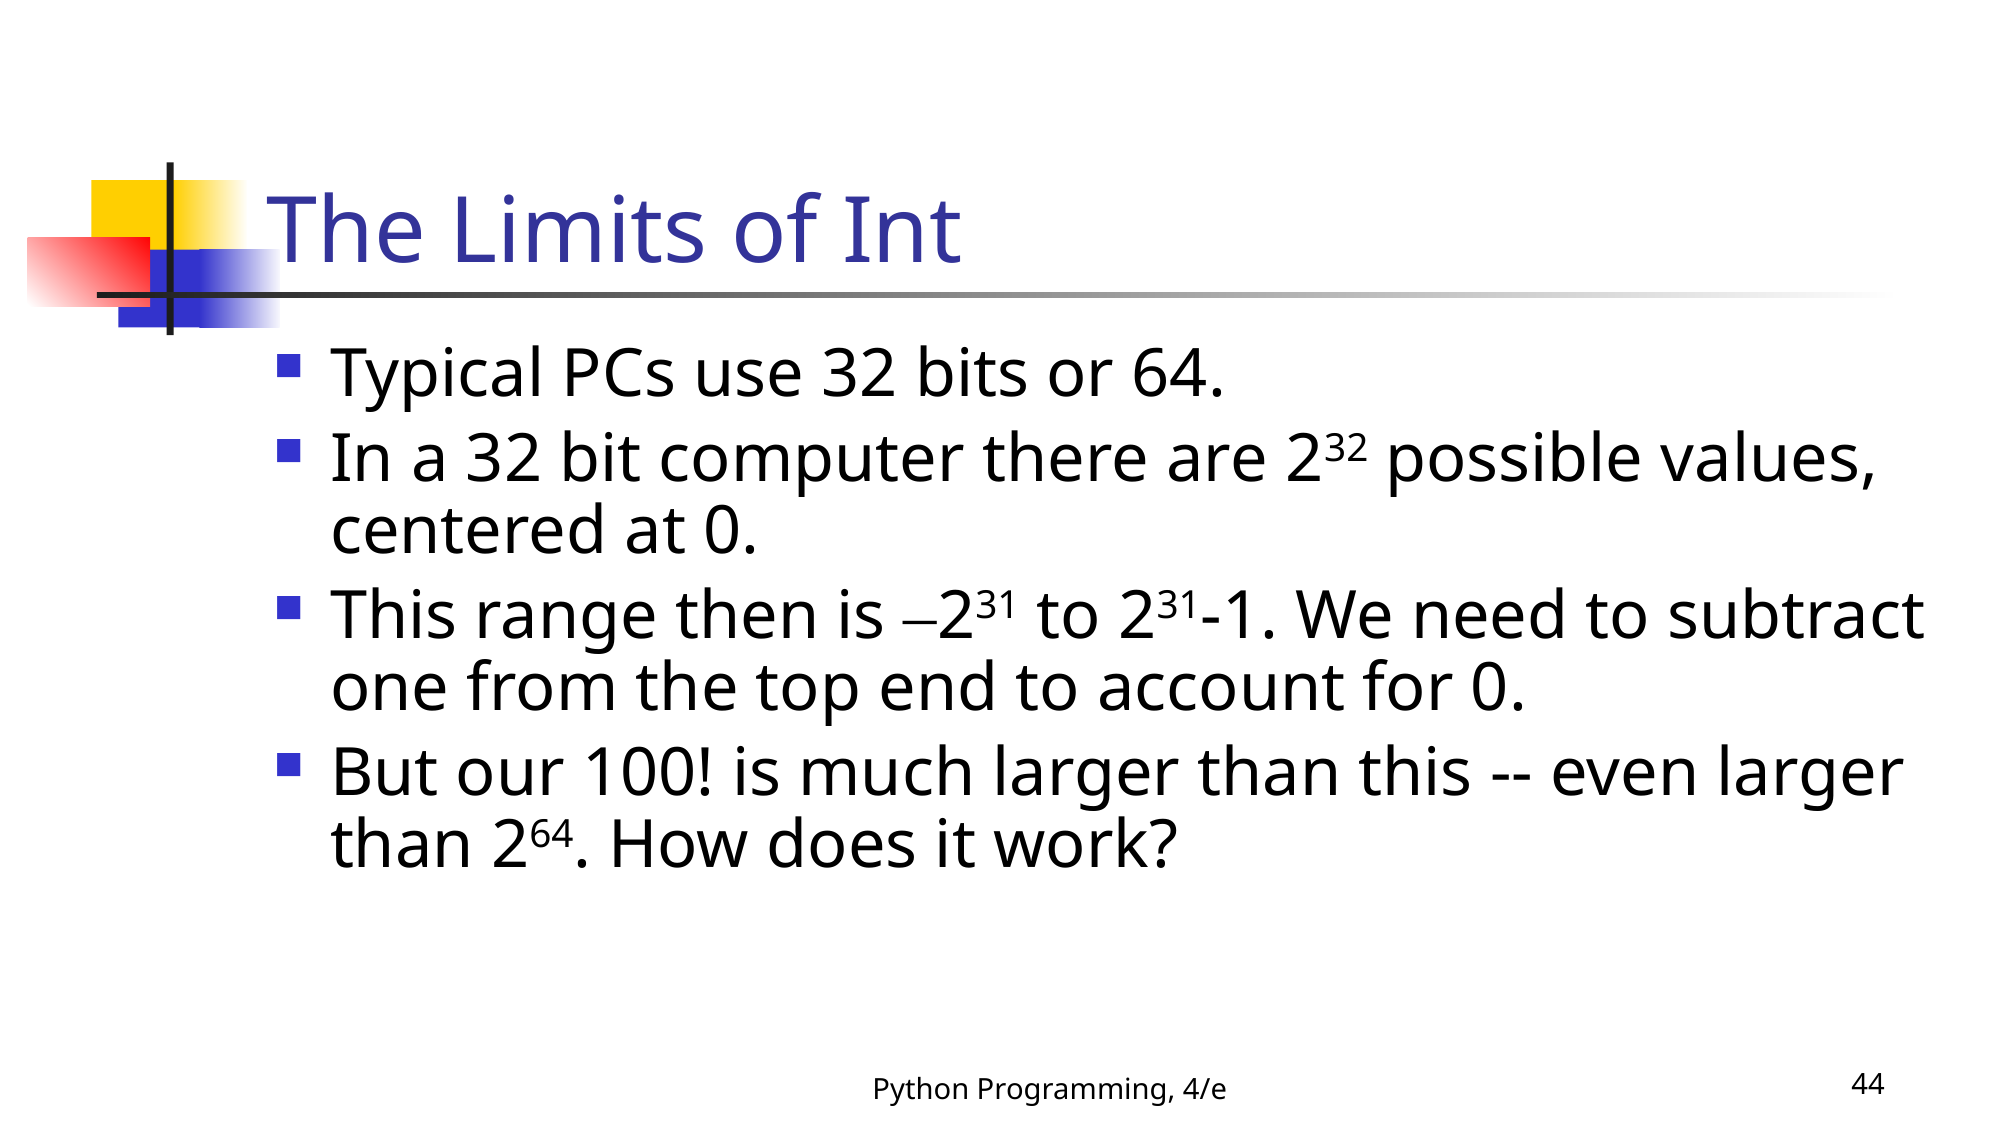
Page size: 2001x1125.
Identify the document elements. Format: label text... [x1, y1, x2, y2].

slide_number 44 [1483, 1037, 1901, 1113]
title The Limits of Int [251, 101, 1957, 289]
list Typical PCs use 32 bits or 64. In a 32 bit computer there are 232 possible values, centered at 0. This range then is –231 to 231-1. We need to subtract one from the top end to account for 0. But our 100! is much larger than this -- even larger than 264. How does it work? [258, 331, 1959, 1006]
footer Python Programming, 4/e [733, 1037, 1367, 1113]
